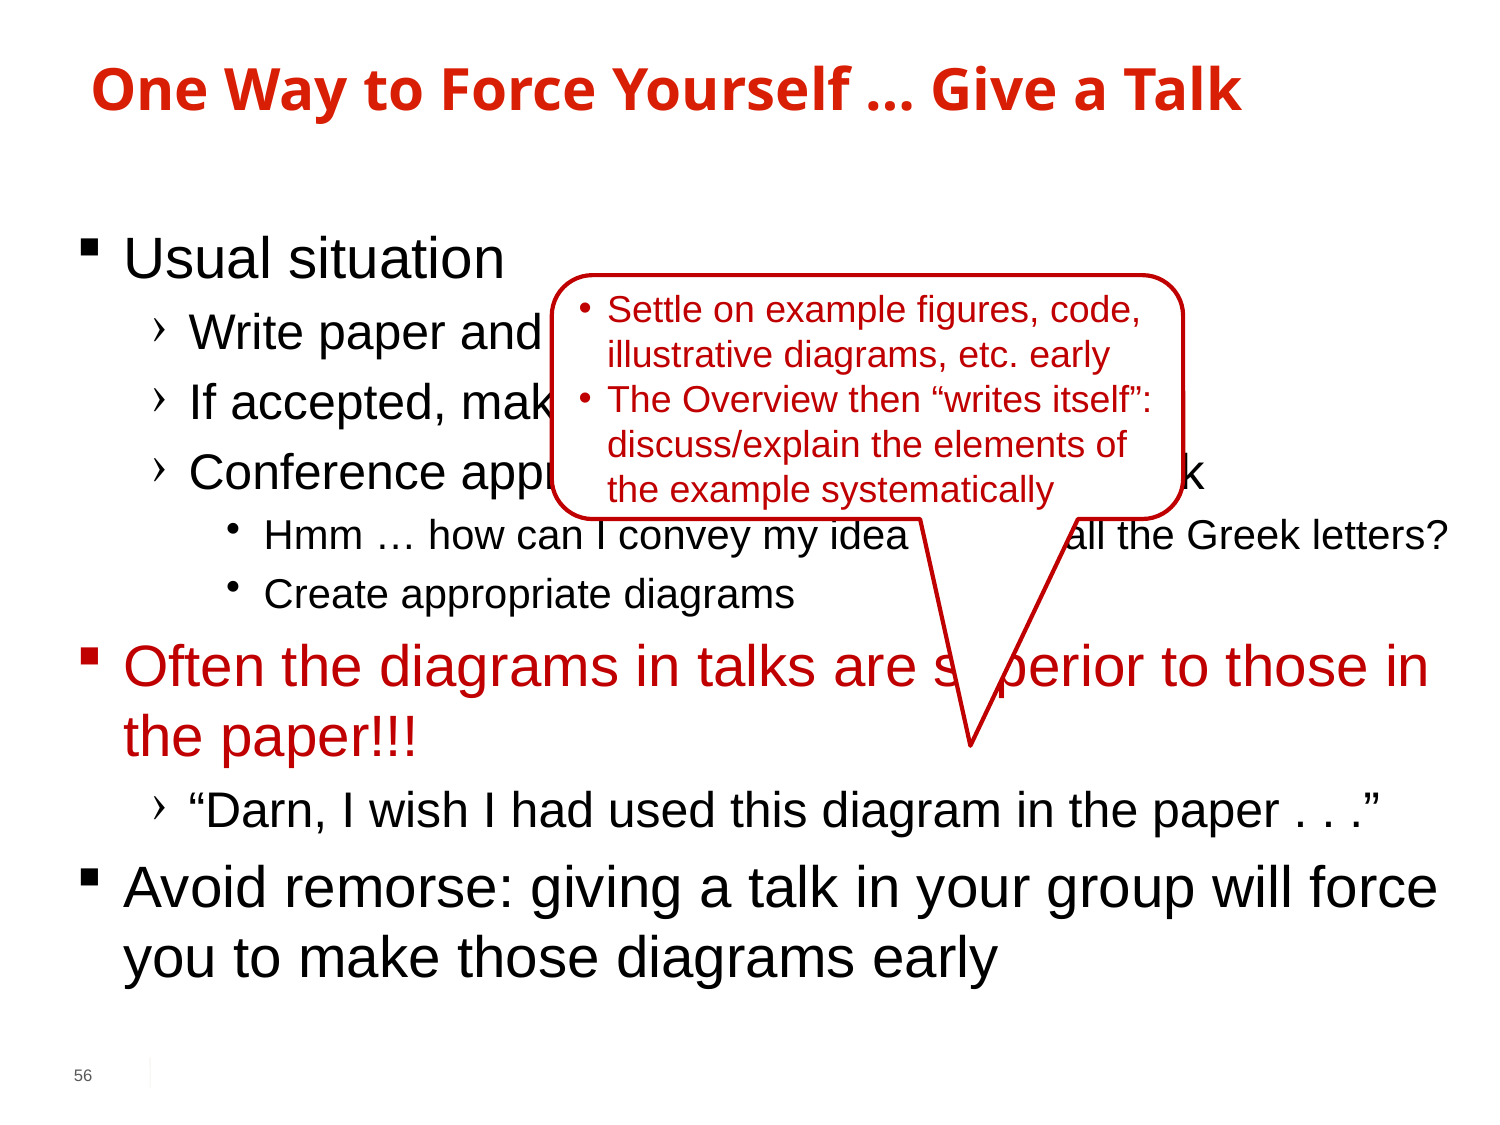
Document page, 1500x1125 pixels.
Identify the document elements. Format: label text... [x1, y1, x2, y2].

title One Way to Force Yourself … Give a Talk [75, 45, 1425, 188]
text_box Settle on example figures, code, illustrative diagrams, etc. early The Overview then “writes itself”: discuss/explain the elements of the example systematically [551, 275, 1184, 746]
list Usual situation Write paper and submit to conference If accepted, make final revisions Conference approaching! Make slides for talk Hmm … how can I convey my idea without all the Greek letters? Create appropriate diagrams Often the diagrams in talks are superior to those in the paper!!! “Darn, I wish I had used this diagram in the paper . . .” Avoid remorse: giving a talk in your group will force you to make those diagrams early [61, 212, 1472, 1005]
slide_number 56 [49, 1049, 101, 1101]
